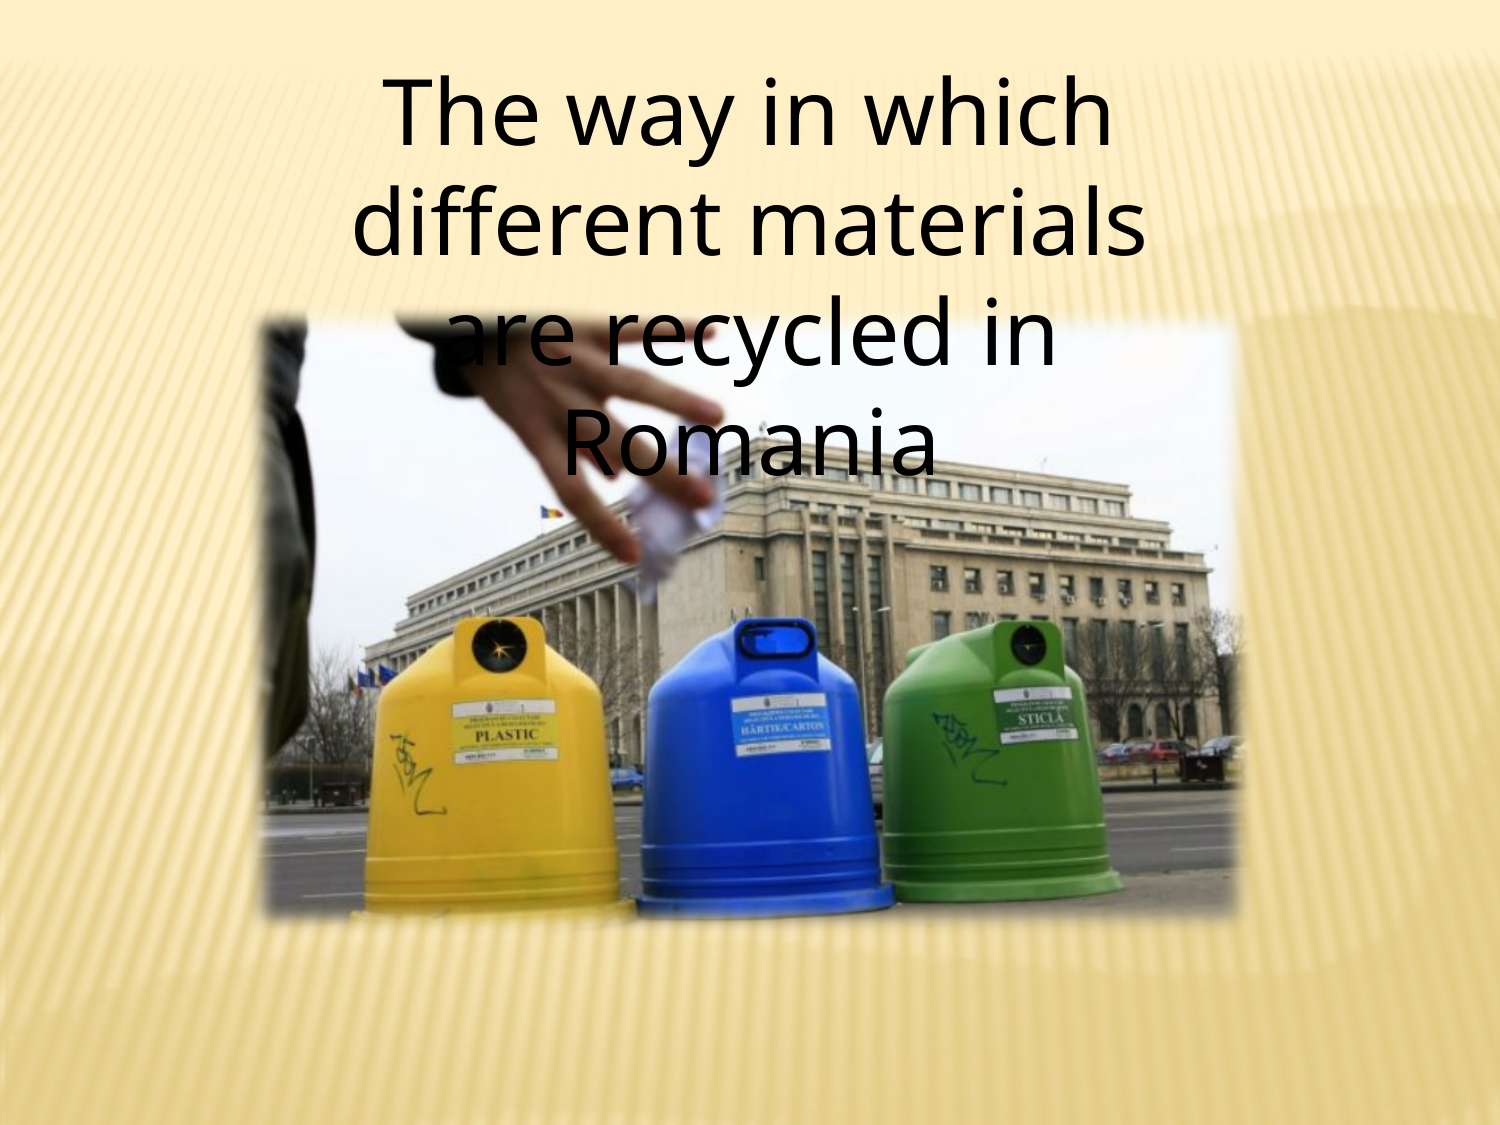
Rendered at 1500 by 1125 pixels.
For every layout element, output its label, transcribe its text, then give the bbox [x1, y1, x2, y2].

text_box The way in which different materials are recycled in Romania [292, 46, 1207, 302]
picture [244, 304, 1255, 937]
